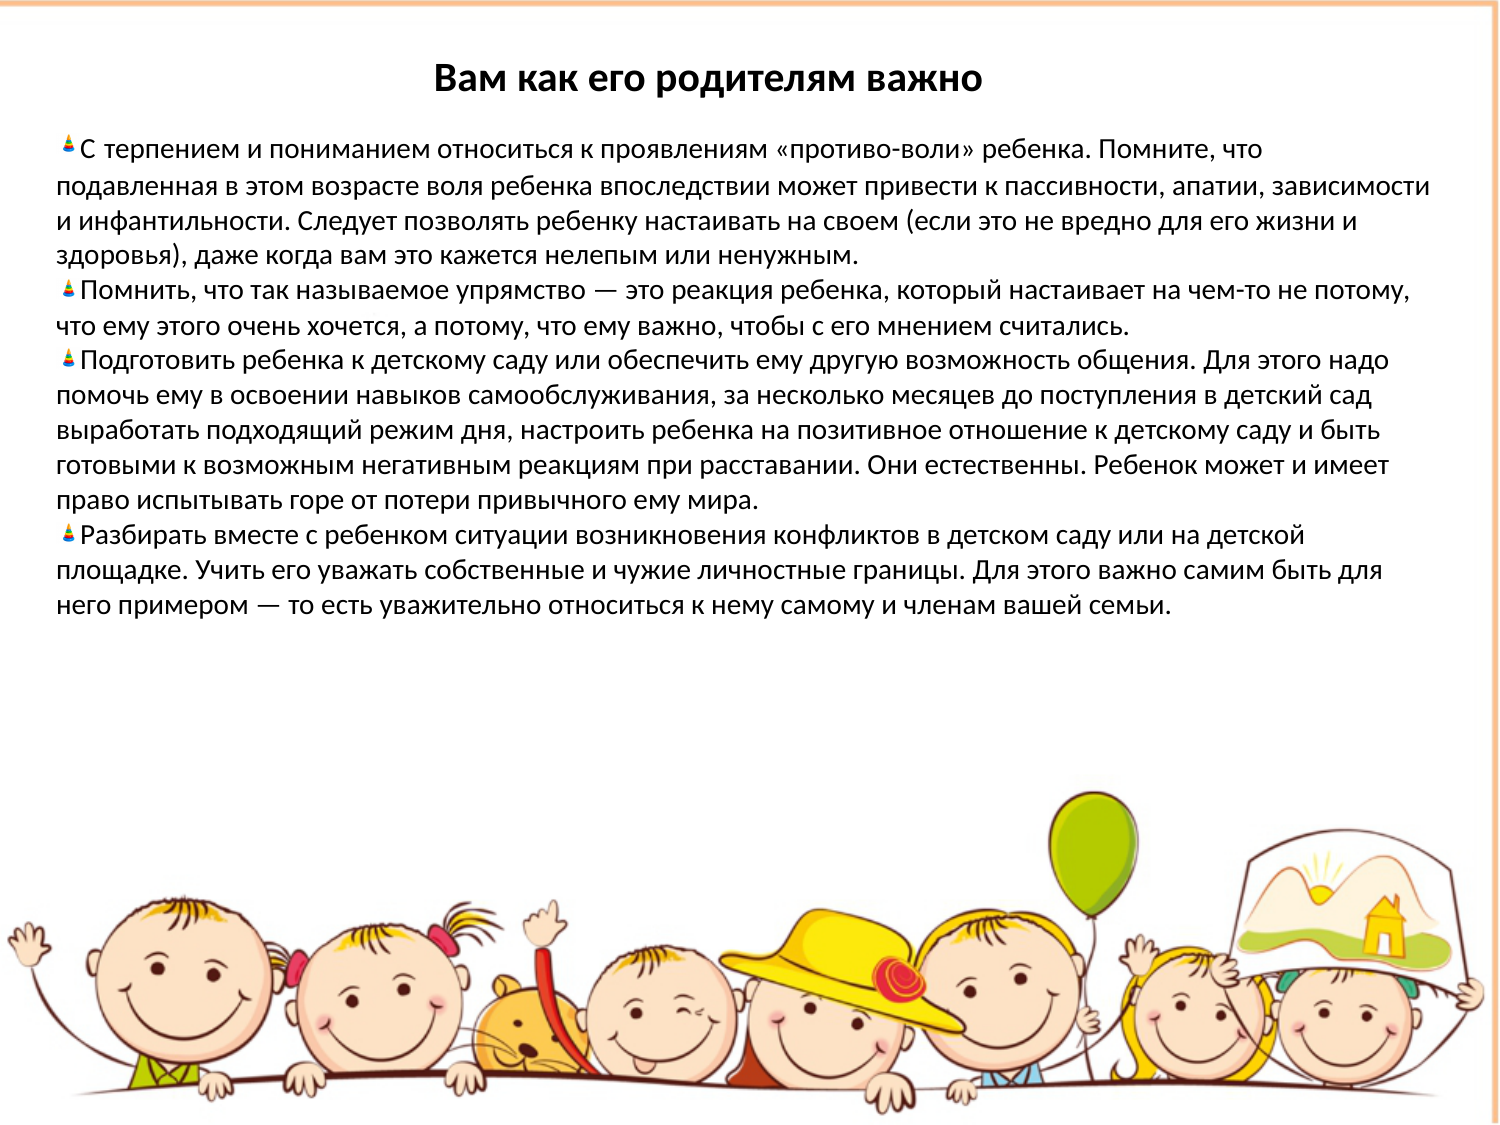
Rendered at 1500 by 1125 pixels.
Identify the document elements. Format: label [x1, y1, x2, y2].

list [0, 0, 1500, 1125]
